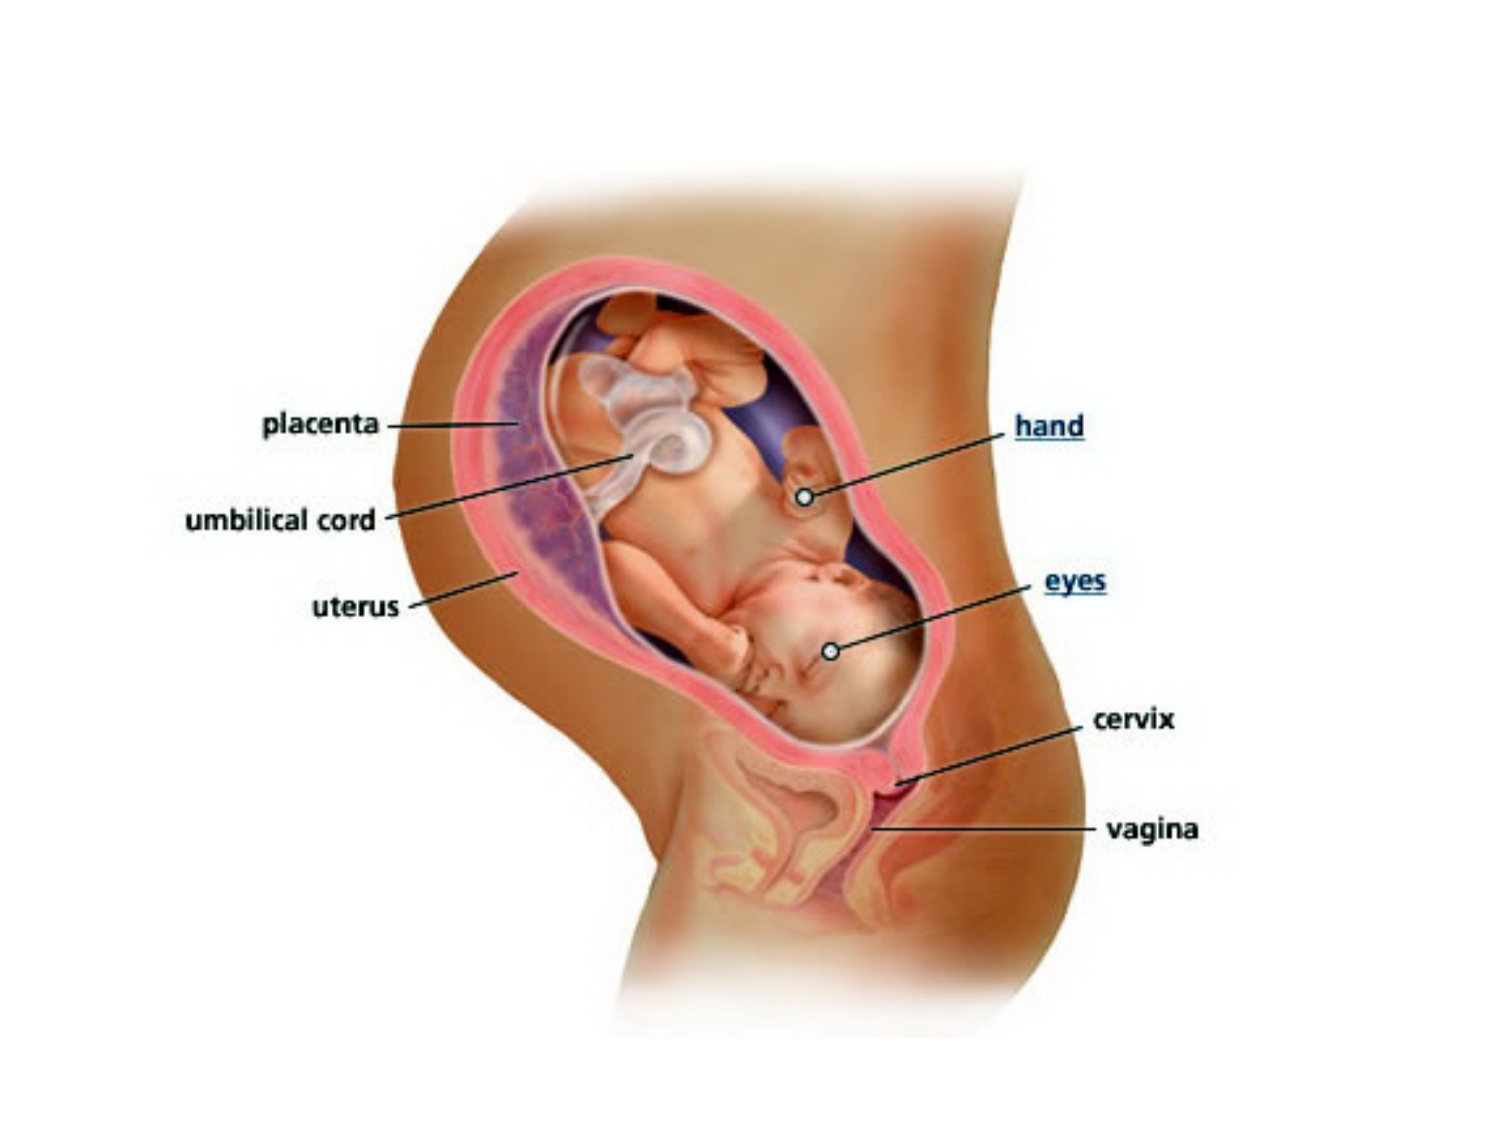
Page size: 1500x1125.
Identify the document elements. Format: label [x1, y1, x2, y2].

list [46, 162, 1319, 1038]
